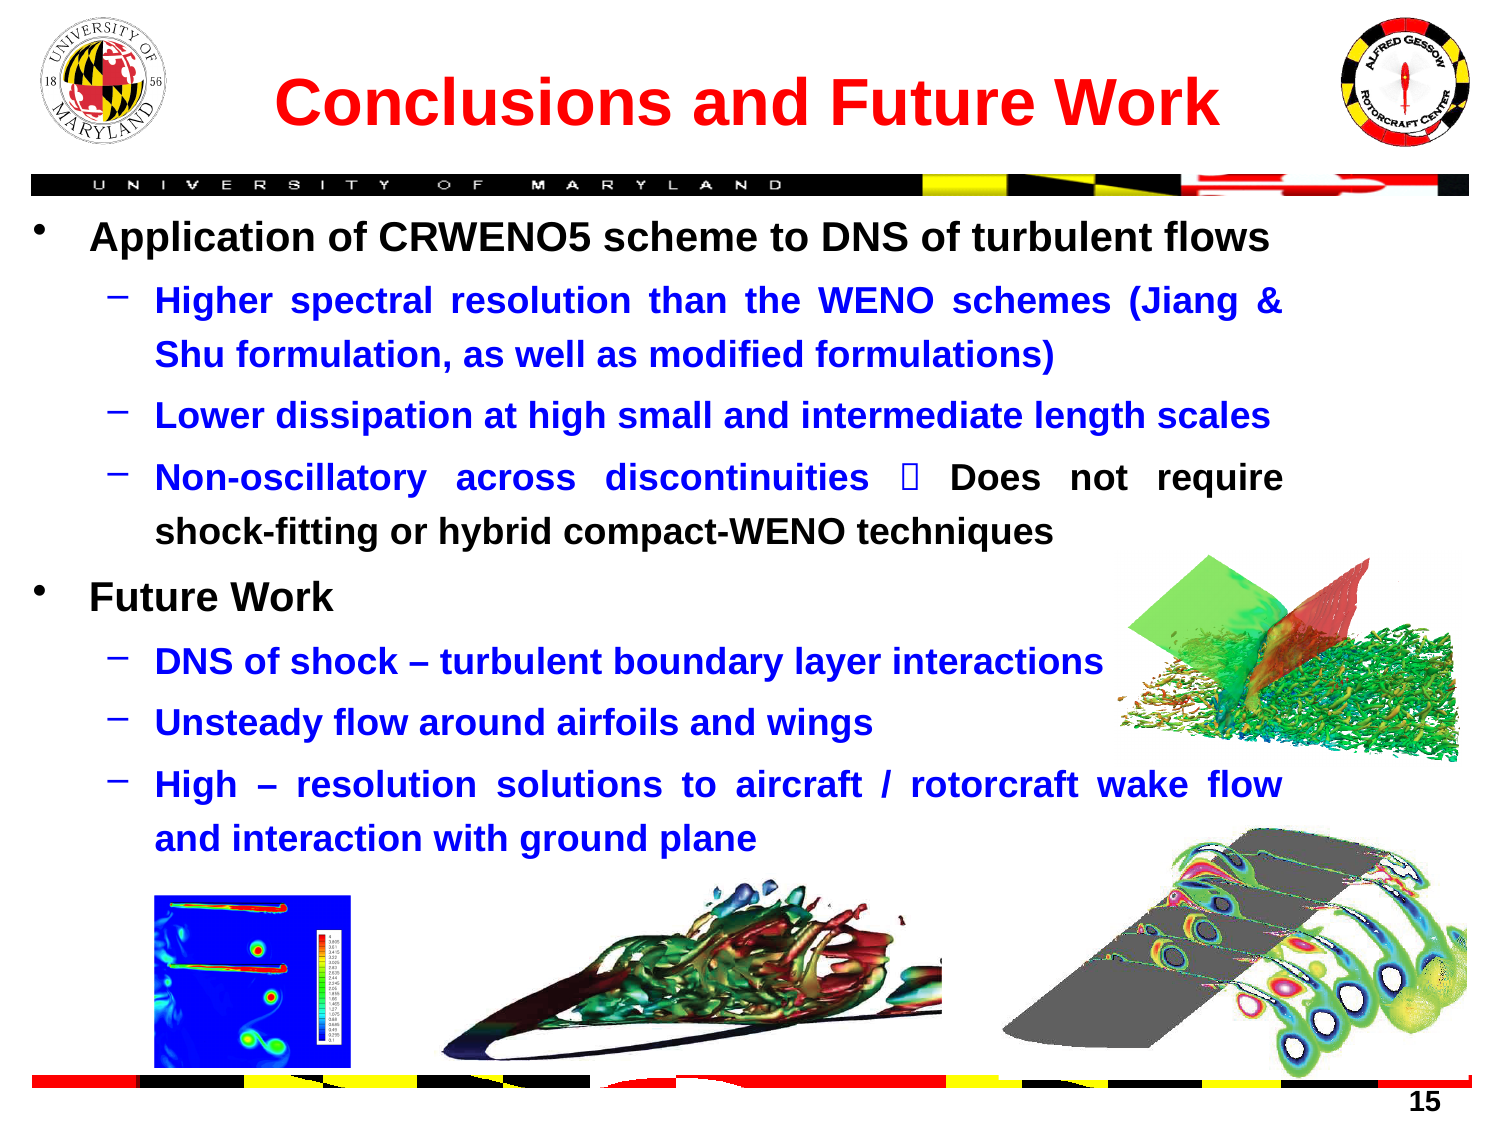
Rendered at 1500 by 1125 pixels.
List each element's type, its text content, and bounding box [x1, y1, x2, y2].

picture [31, 174, 1469, 196]
title Conclusions and Future Work [138, 23, 1357, 176]
list Application of CRWENO5 scheme to DNS of turbulent flows Higher spectral resolution than the WENO schemes (Jiang & Shu formulation, as well as modified formulations) Lower dissipation at high small and intermediate length scales Non-oscillatory across discontinuities  Does not require shock-fitting or hybrid compact-WENO techniques Future Work DNS of shock – turbulent boundary layer interactions Unsteady flow around airfoils and wings High – resolution solutions to aircraft / rotorcraft wake flow and interaction with ground plane [17, 201, 1300, 851]
picture [418, 871, 945, 1069]
picture [28, 5, 178, 156]
picture [32, 824, 1472, 1088]
picture [1113, 550, 1462, 767]
picture [154, 895, 351, 1069]
picture [1334, 11, 1476, 153]
